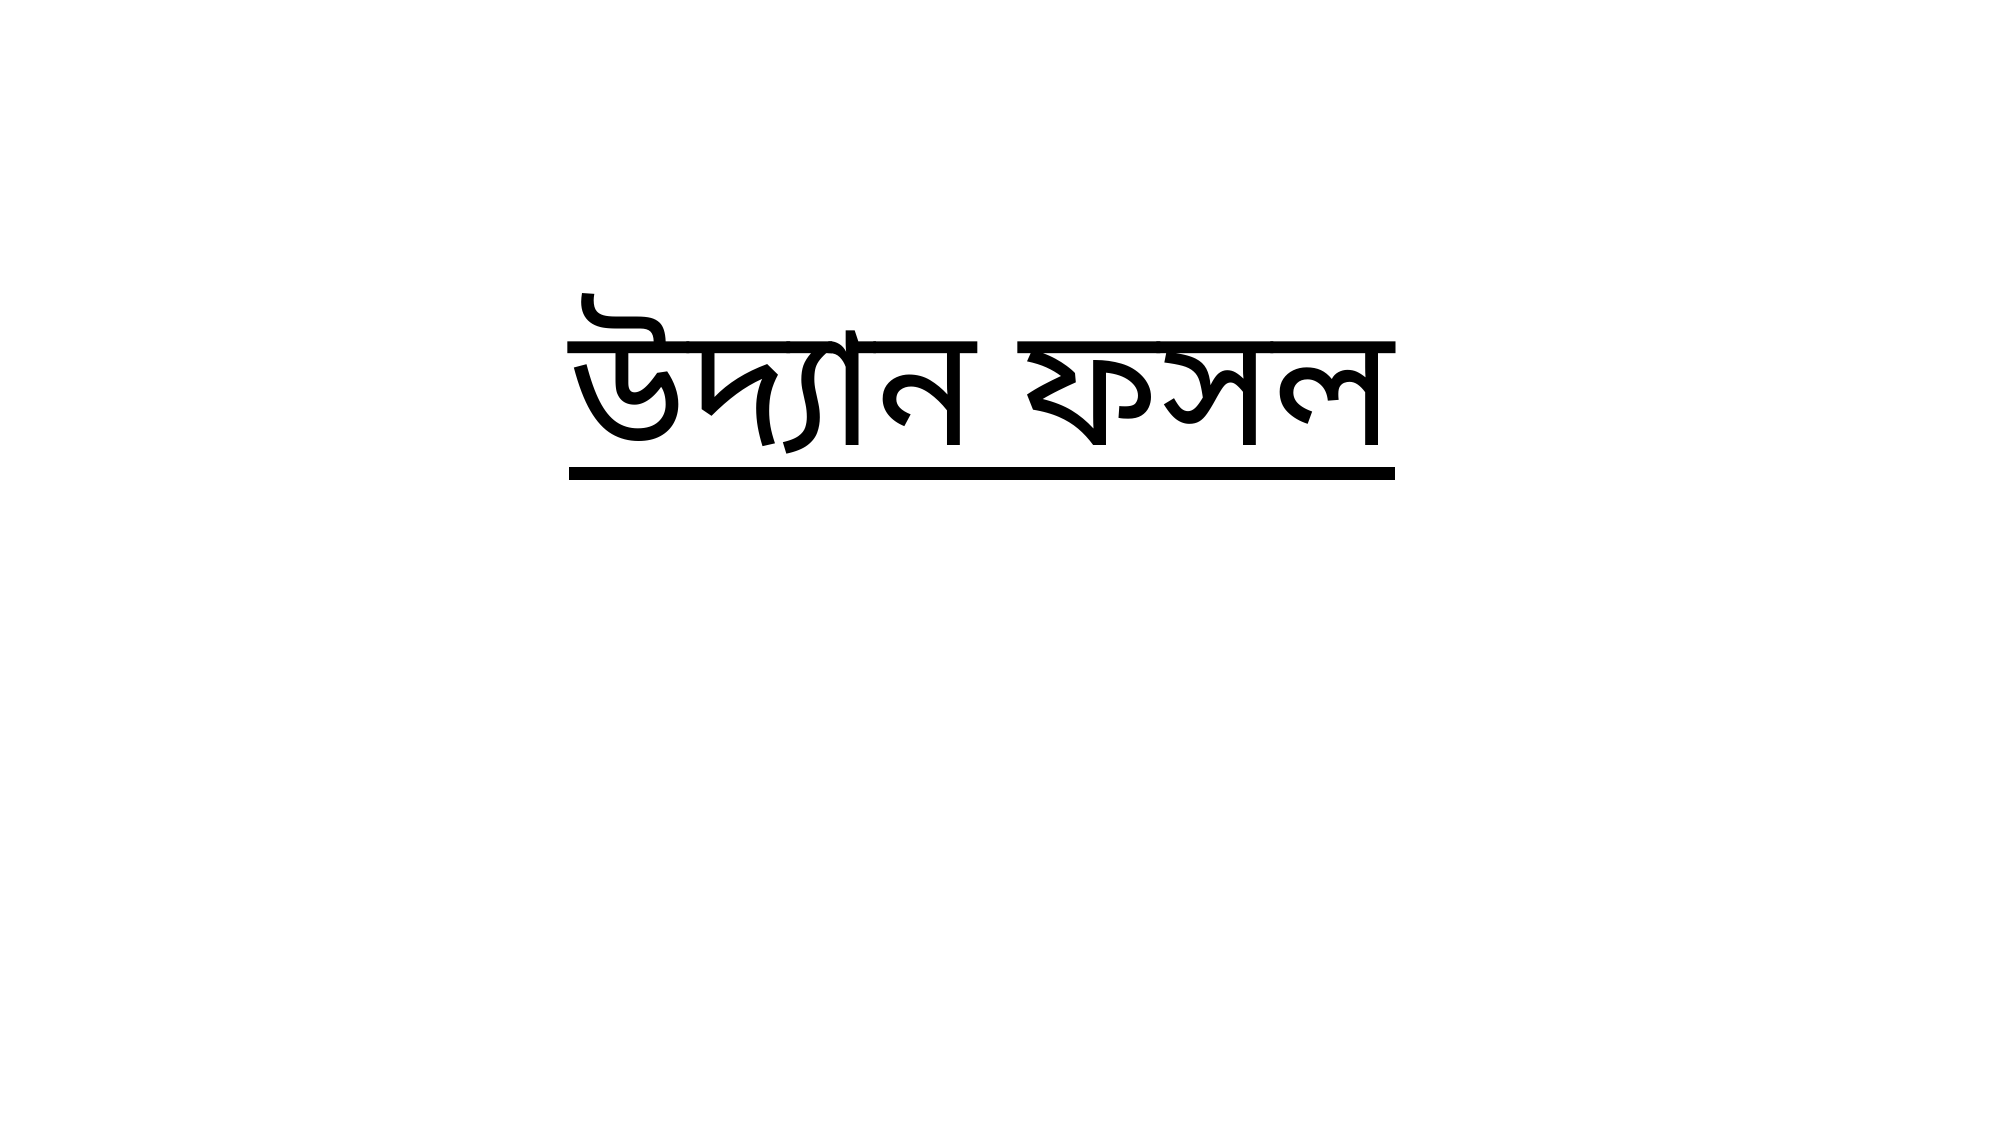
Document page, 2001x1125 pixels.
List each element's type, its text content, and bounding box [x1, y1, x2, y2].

text_box উদ্যান ফসল [554, 271, 1410, 487]
